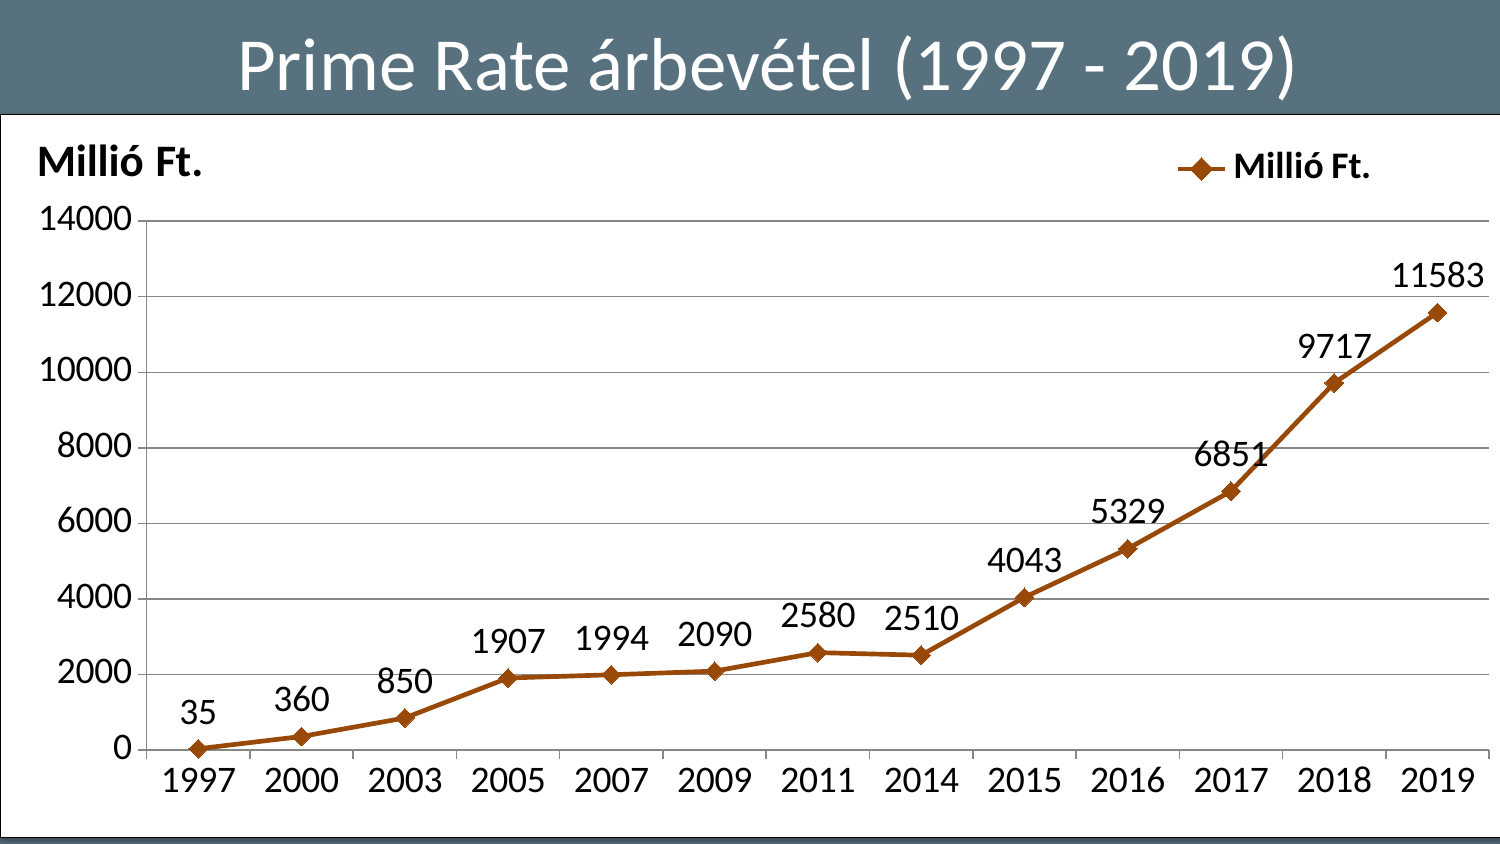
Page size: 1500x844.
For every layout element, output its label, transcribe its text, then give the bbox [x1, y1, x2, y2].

chart [0, 118, 1500, 838]
text_box Prime Rate árbevétel (1997 - 2019) [88, 8, 1448, 114]
